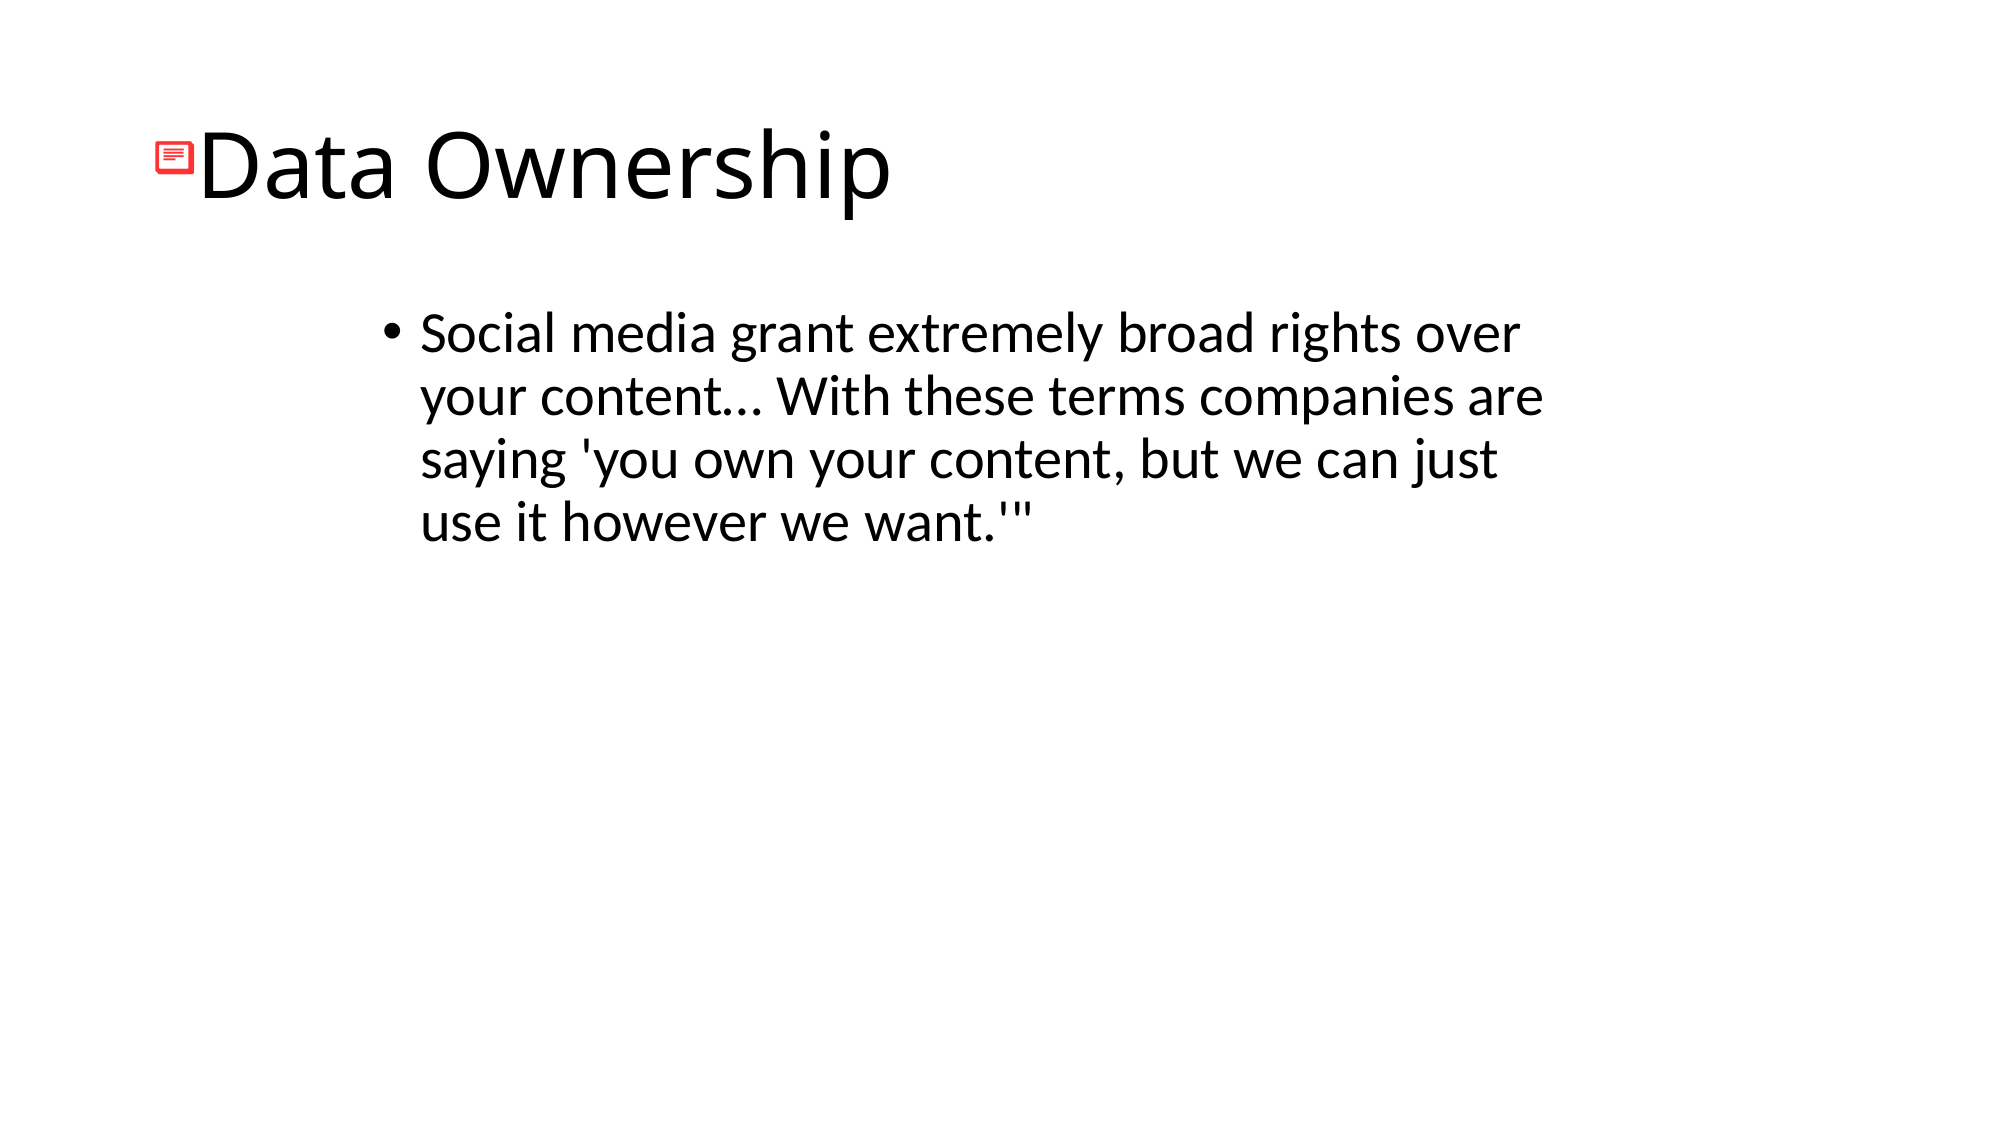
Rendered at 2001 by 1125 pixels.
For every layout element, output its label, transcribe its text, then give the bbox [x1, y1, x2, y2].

list Social media grant extremely broad rights over your content… With these terms companies are saying 'you own your content, but we can just use it however we want.'" [367, 294, 1600, 1125]
title Data Ownership [137, 59, 1863, 278]
